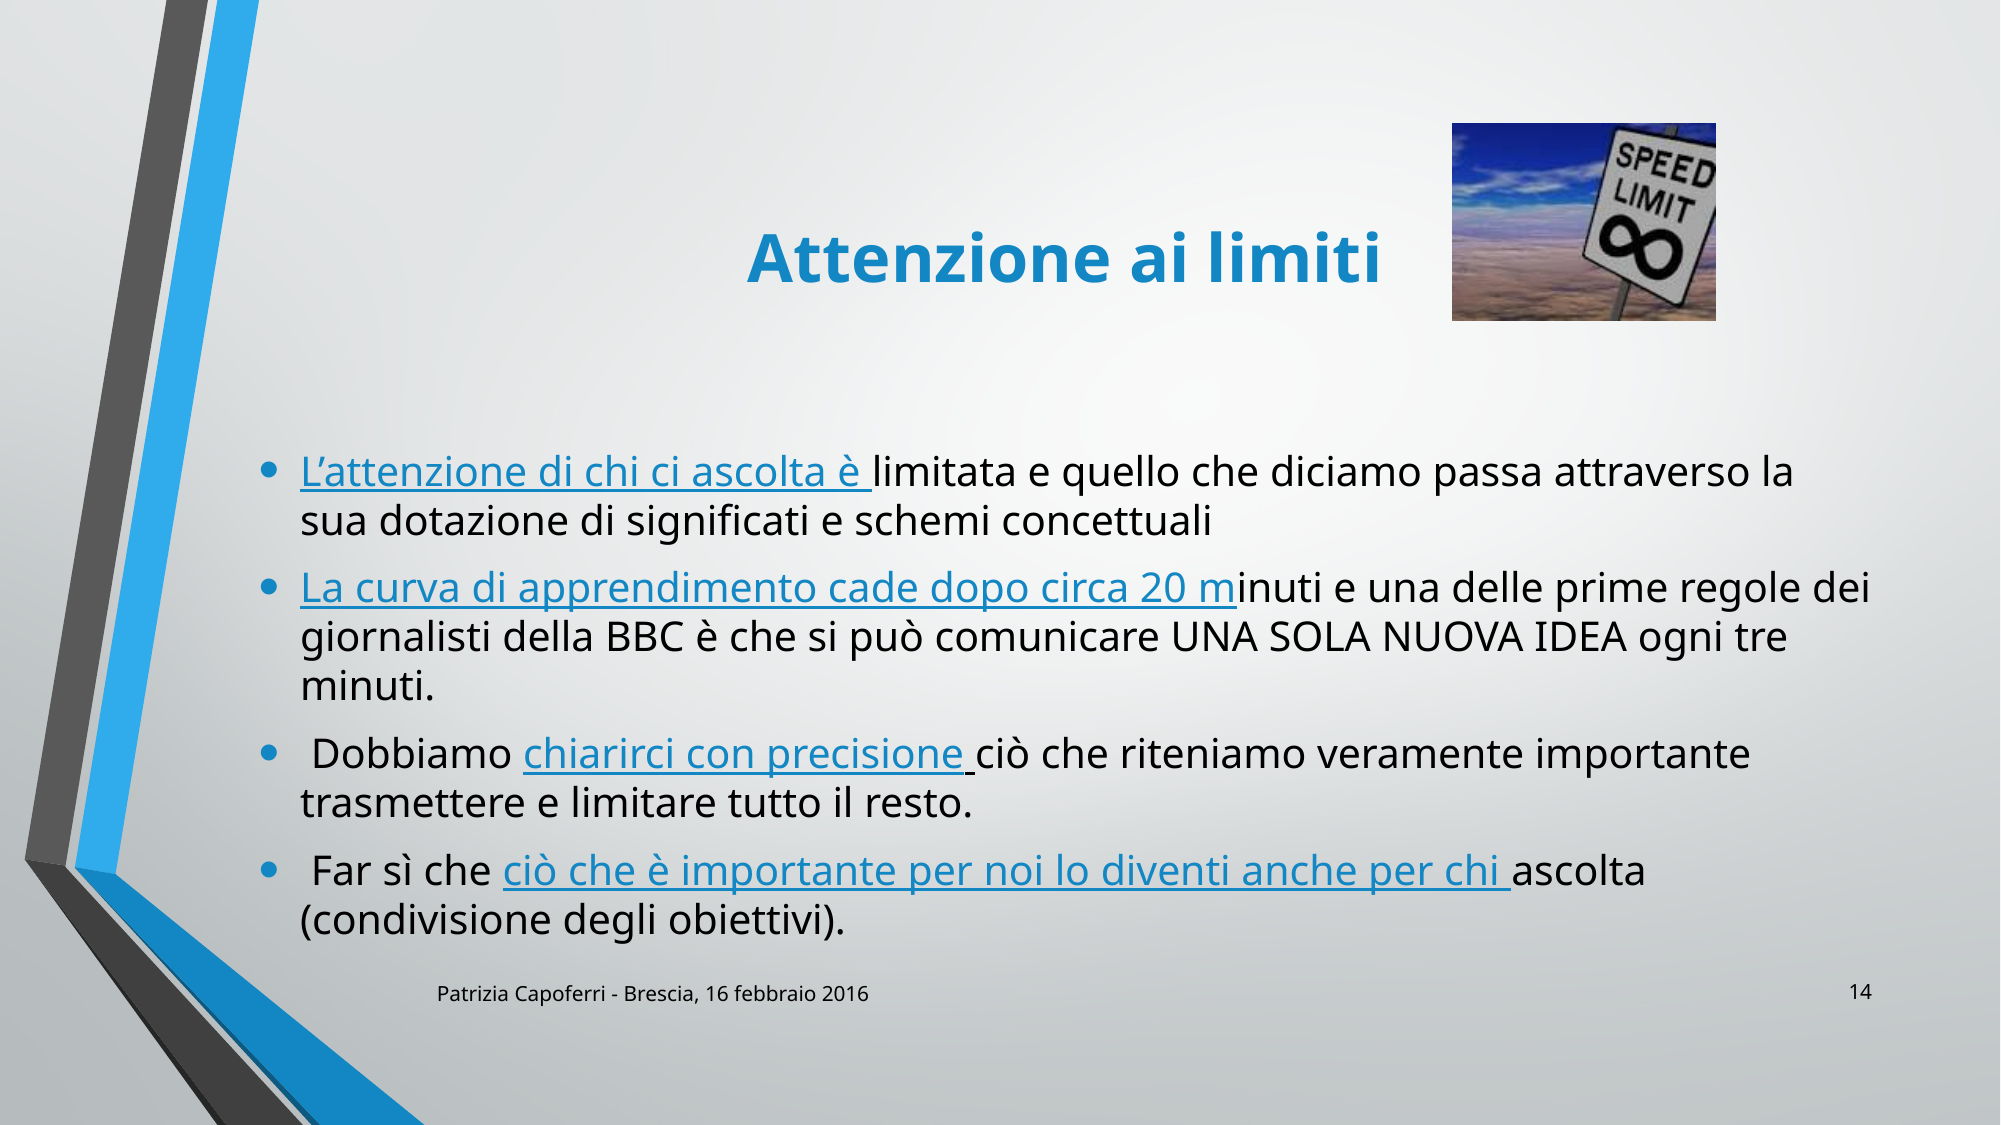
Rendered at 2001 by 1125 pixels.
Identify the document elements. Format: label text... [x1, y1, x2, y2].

picture [1452, 123, 1716, 321]
list L’attenzione di chi ci ascolta è limitata e quello che diciamo passa attraverso la sua dotazione di significati e schemi concettuali La curva di apprendimento cade dopo circa 20 minuti e una delle prime regole dei giornalisti della BBC è che si può comunicare UNA SOLA NUOVA IDEA ogni tre minuti. Dobbiamo chiarirci con precisione ciò che riteniamo veramente importante trasmettere e limitare tutto il resto. Far sì che ciò che è importante per noi lo diventi anche per chi ascolta (condivisione degli obiettivi). [243, 437, 1887, 950]
footer Patrizia Capoferri - Brescia, 16 febbraio 2016 [421, 965, 1584, 1025]
title Attenzione ai limiti [243, 112, 1887, 400]
slide_number 14 [1796, 962, 1887, 1023]
